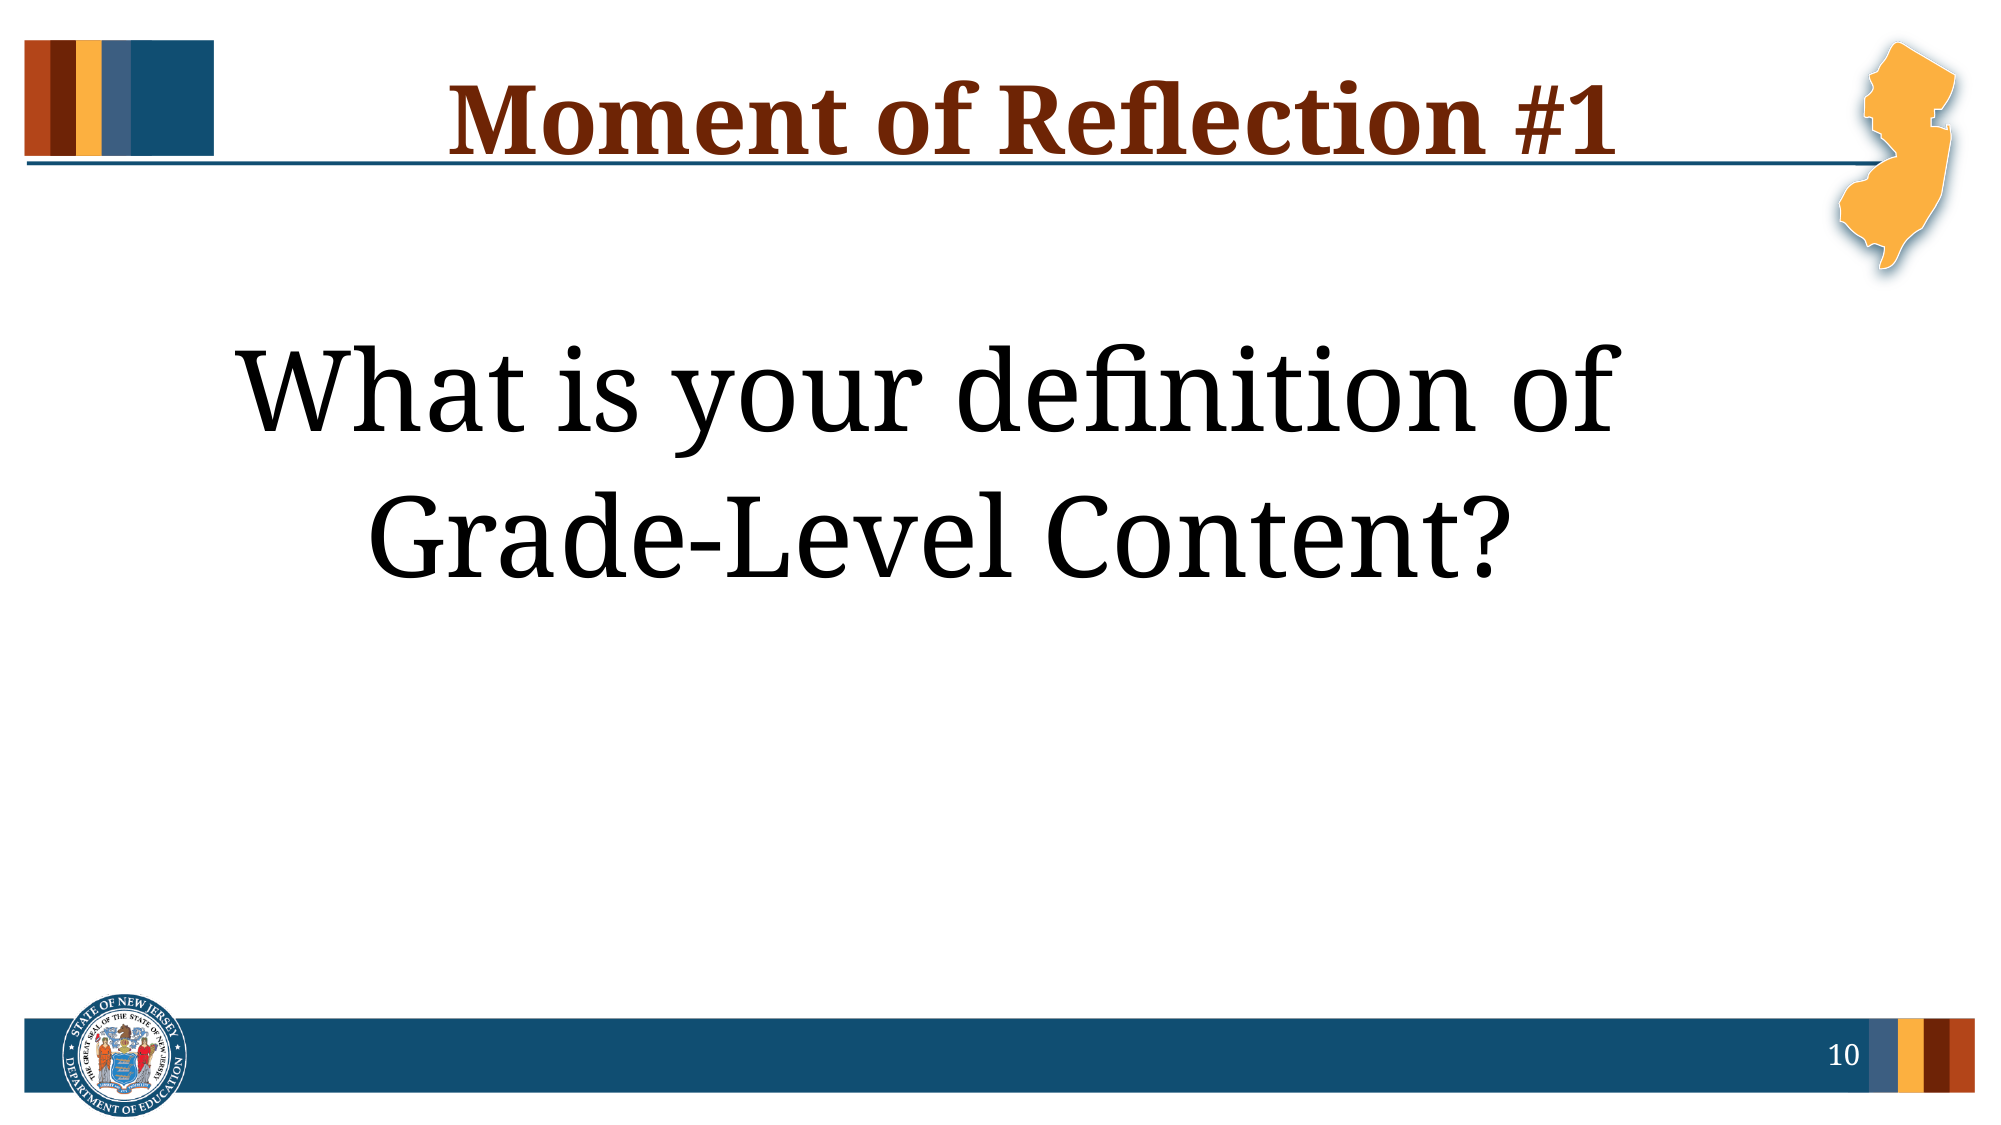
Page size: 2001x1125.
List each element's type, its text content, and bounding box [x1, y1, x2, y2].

picture [24, 992, 1975, 1119]
list What is your definition of Grade-Level Content? [28, 300, 1972, 621]
title Moment of Reflection #1 [206, 62, 1863, 185]
picture [24, 26, 1976, 295]
slide_number 10 [1425, 1026, 1876, 1087]
